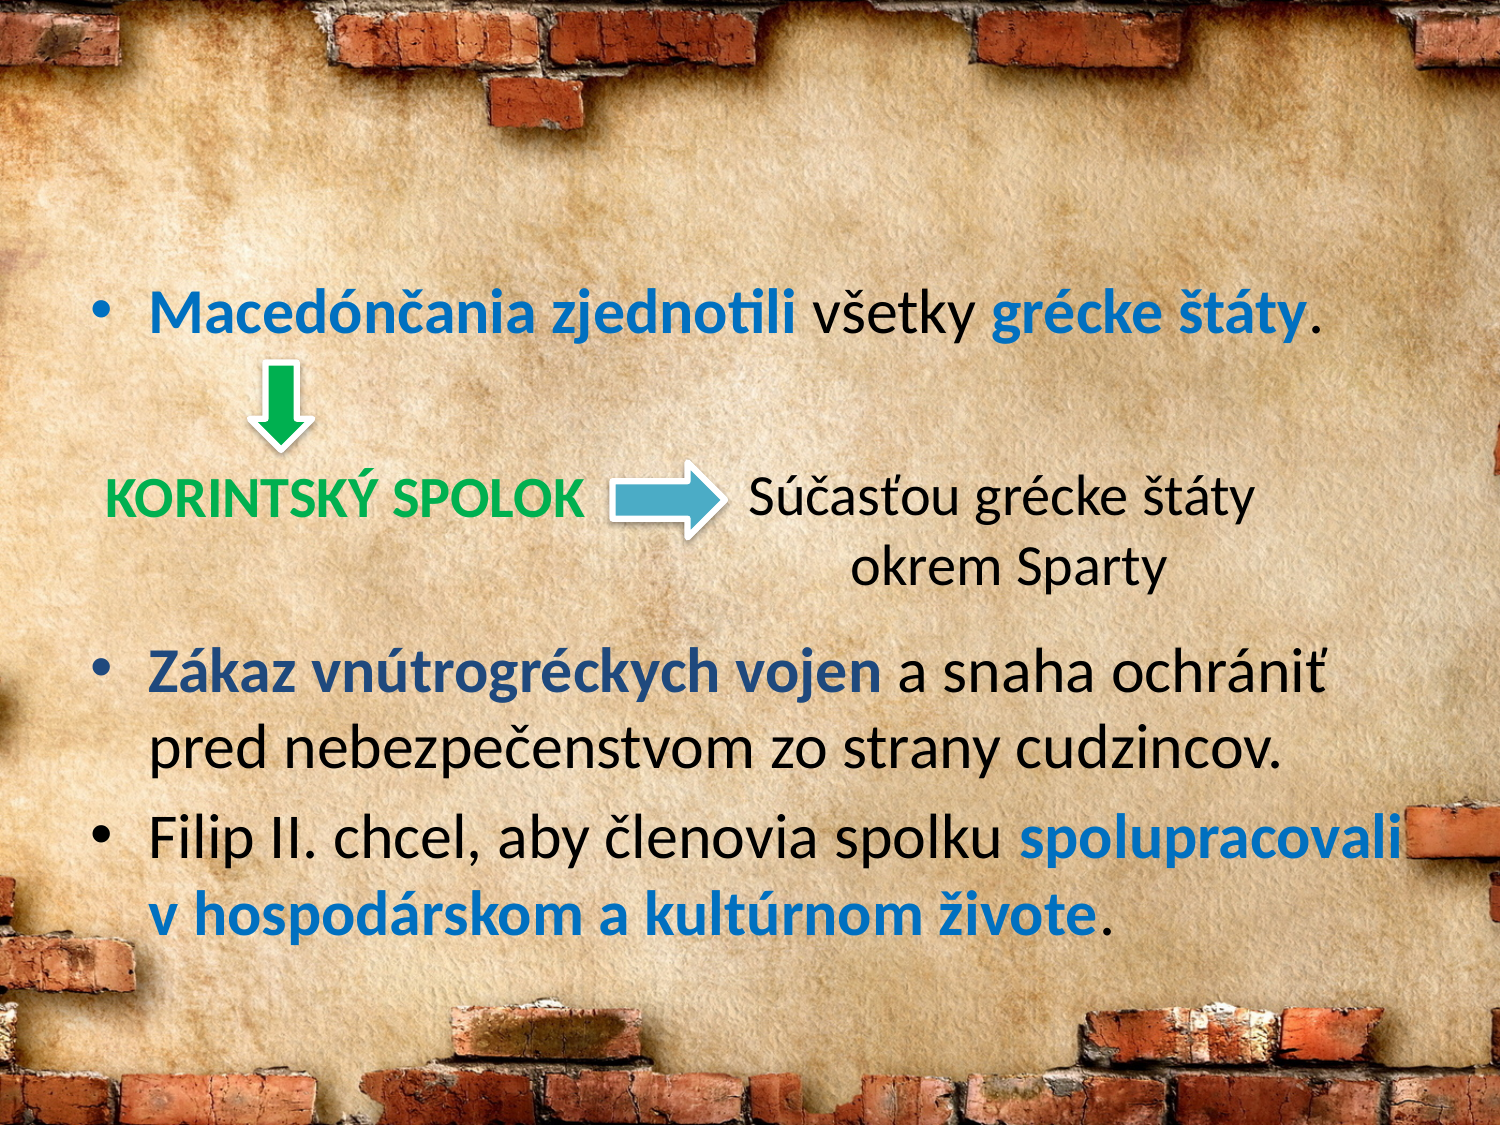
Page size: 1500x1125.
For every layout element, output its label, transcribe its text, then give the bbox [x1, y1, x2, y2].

text_box [246, 359, 316, 454]
text_box Súčasťou grécke štáty okrem Sparty [733, 449, 1285, 605]
text_box [609, 459, 729, 541]
text_box KORINTSKÝ SPOLOK [90, 451, 600, 537]
picture [0, 0, 1500, 1125]
list Macedónčania zjednotili všetky grécke štáty. Zákaz vnútrogréckych vojen a snaha ochrániť pred nebezpečenstvom zo strany cudzincov. Filip II. chcel, aby členovia spolku spolupracovali v hospodárskom a kultúrnom živote. [75, 262, 1425, 1005]
